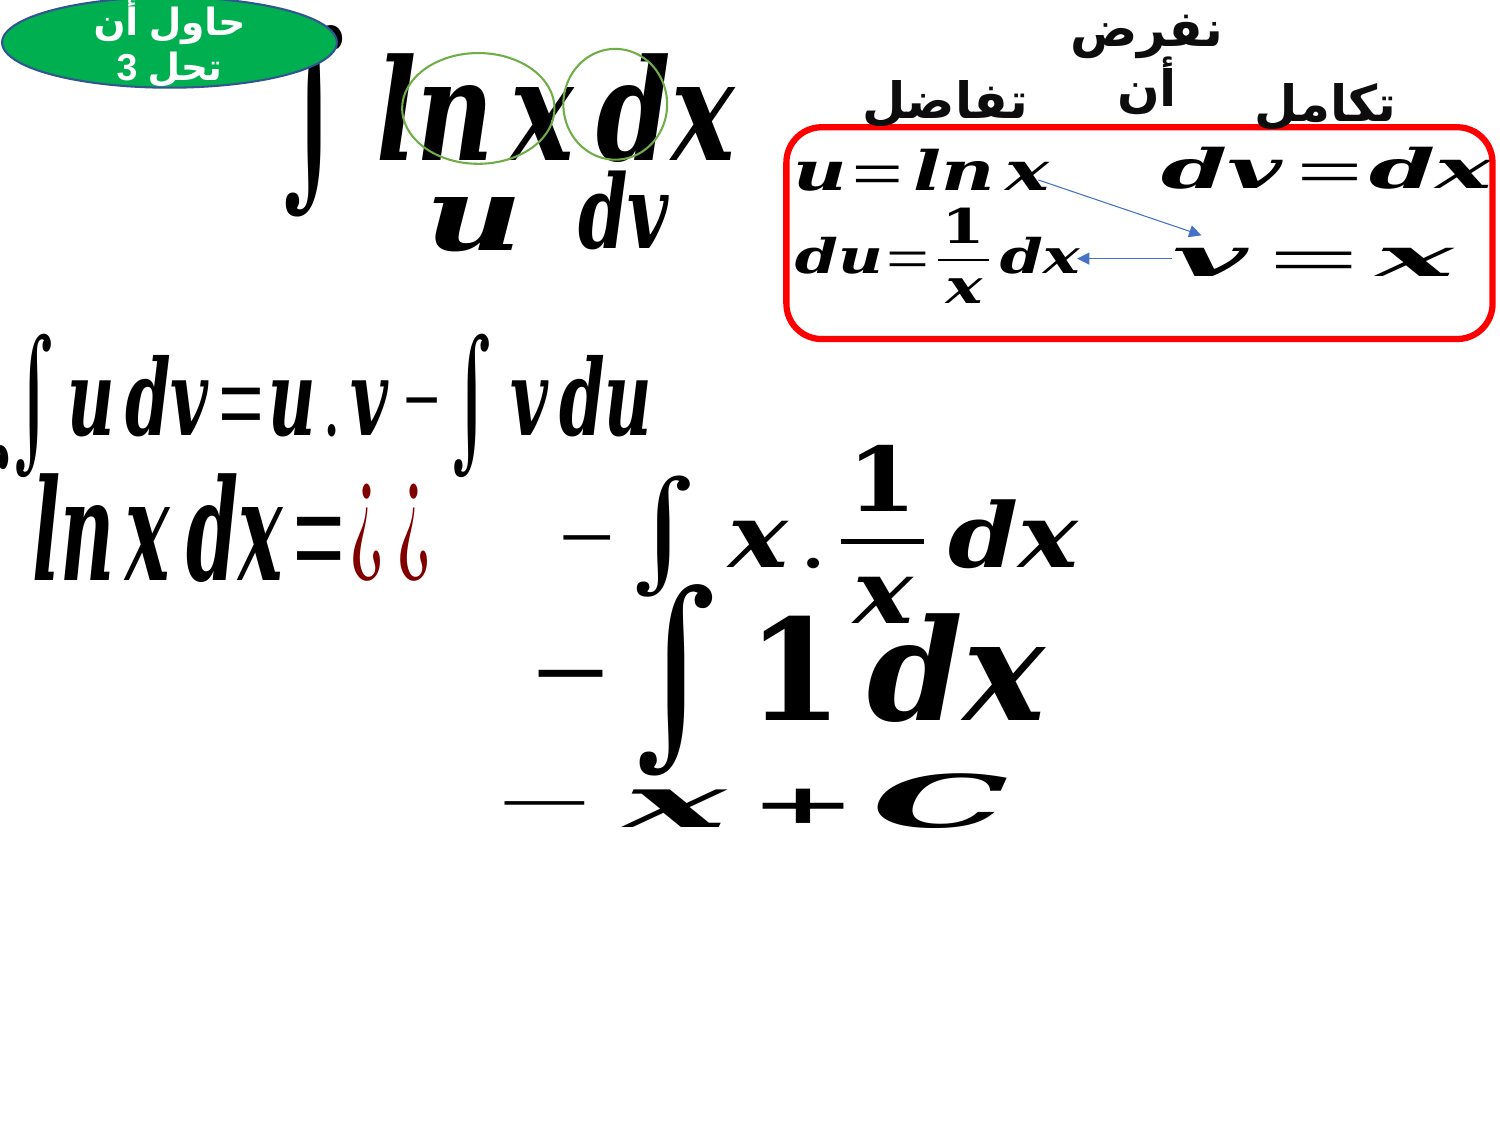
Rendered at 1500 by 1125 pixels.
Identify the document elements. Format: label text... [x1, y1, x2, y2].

text_box حاول أن تحل 3 [1, 0, 338, 89]
text_box [401, 51, 556, 165]
text_box تفاضل [832, 52, 1059, 146]
text_box تكامل [1212, 55, 1439, 148]
text_box [562, 47, 669, 161]
text_box [785, 126, 1494, 341]
text_box نفرض أن [1034, 9, 1260, 103]
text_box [1038, 179, 1202, 236]
